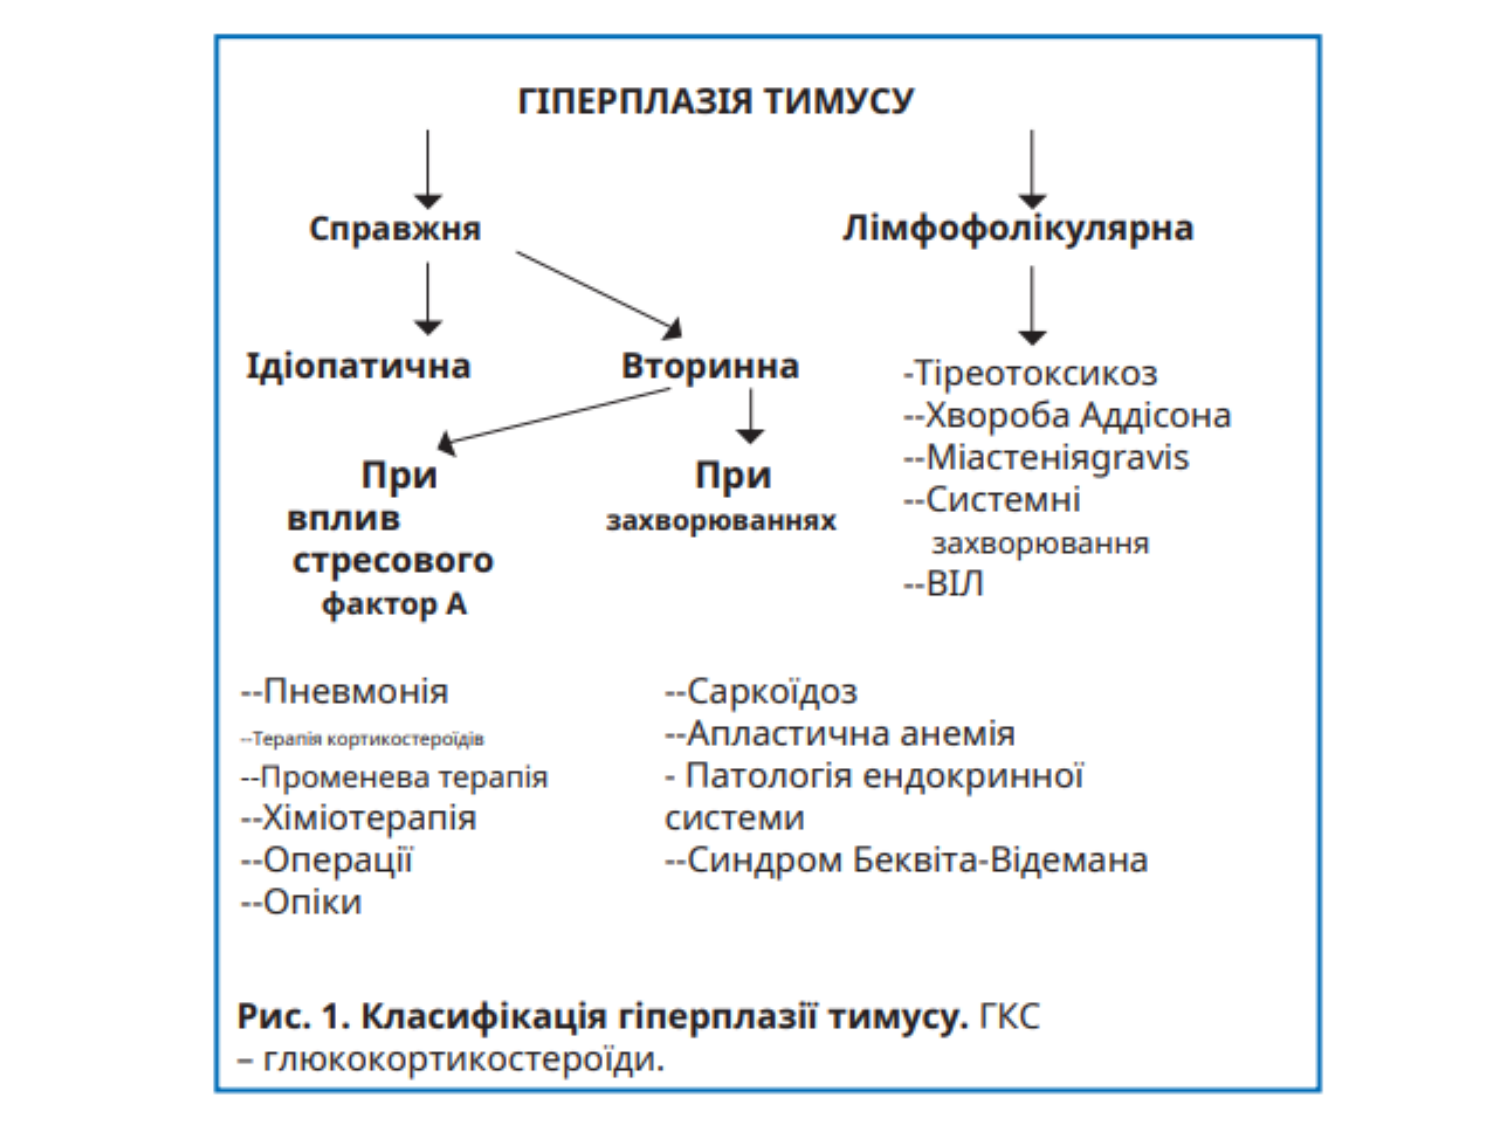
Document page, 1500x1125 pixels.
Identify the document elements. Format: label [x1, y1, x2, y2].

picture [188, 14, 1347, 1097]
